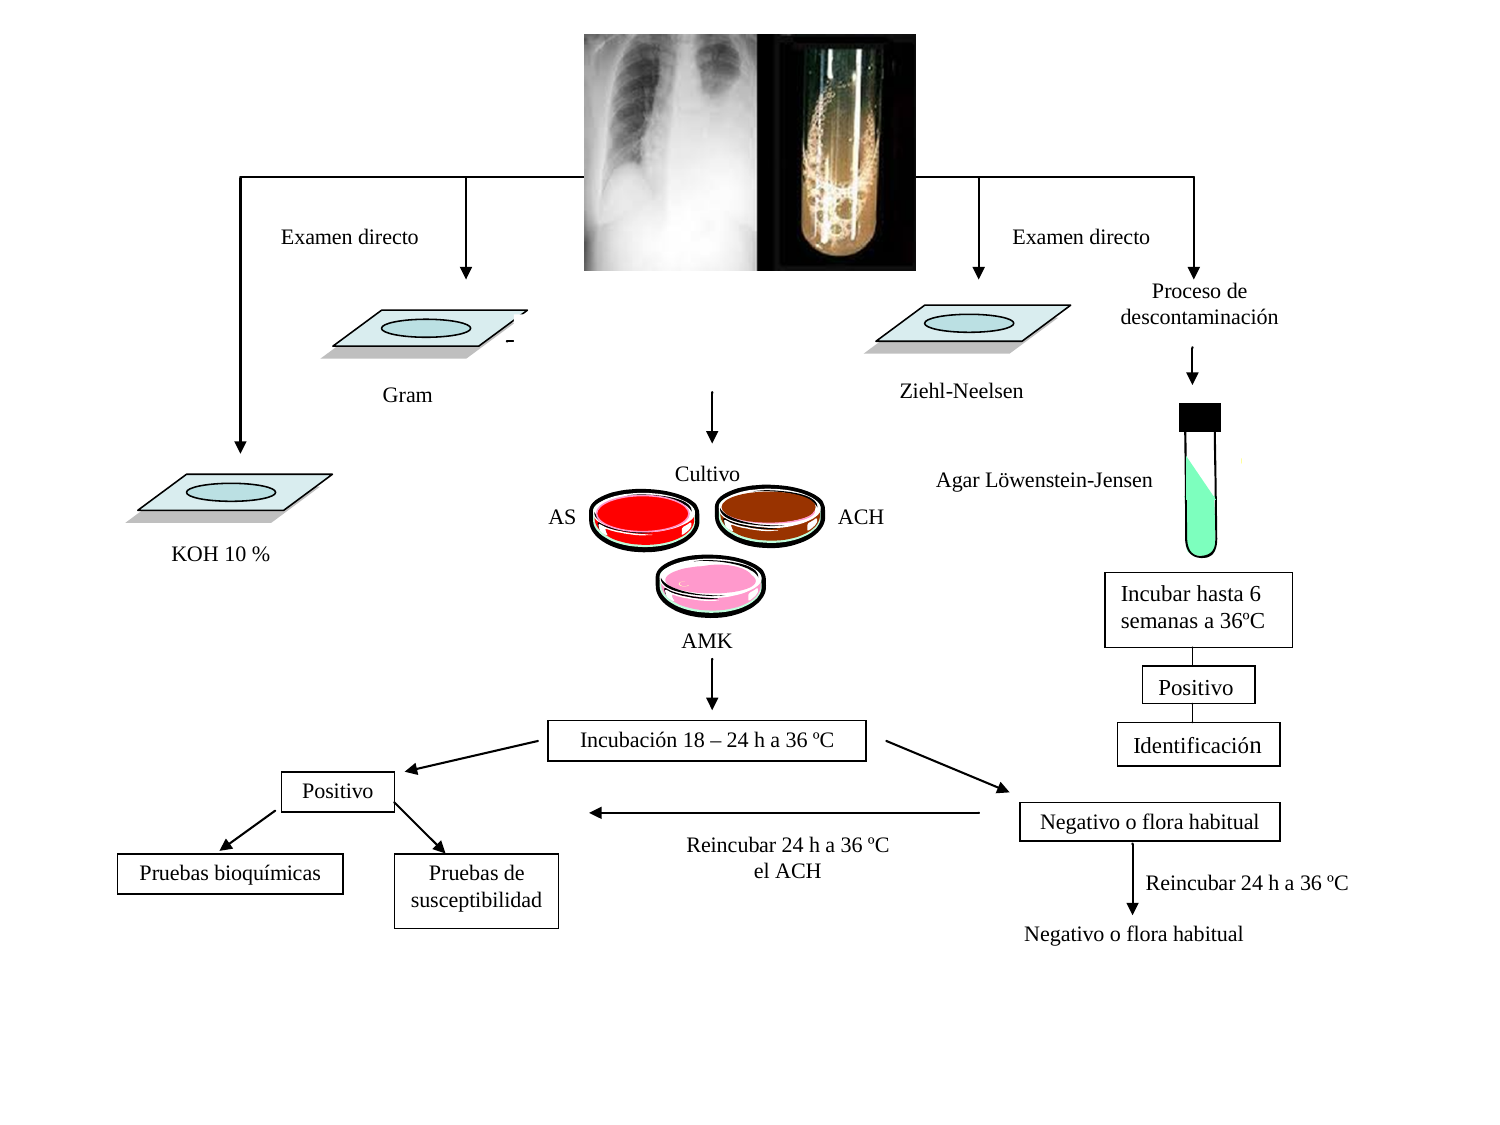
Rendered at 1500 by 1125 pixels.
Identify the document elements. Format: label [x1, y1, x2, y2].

picture [115, 34, 1385, 1042]
